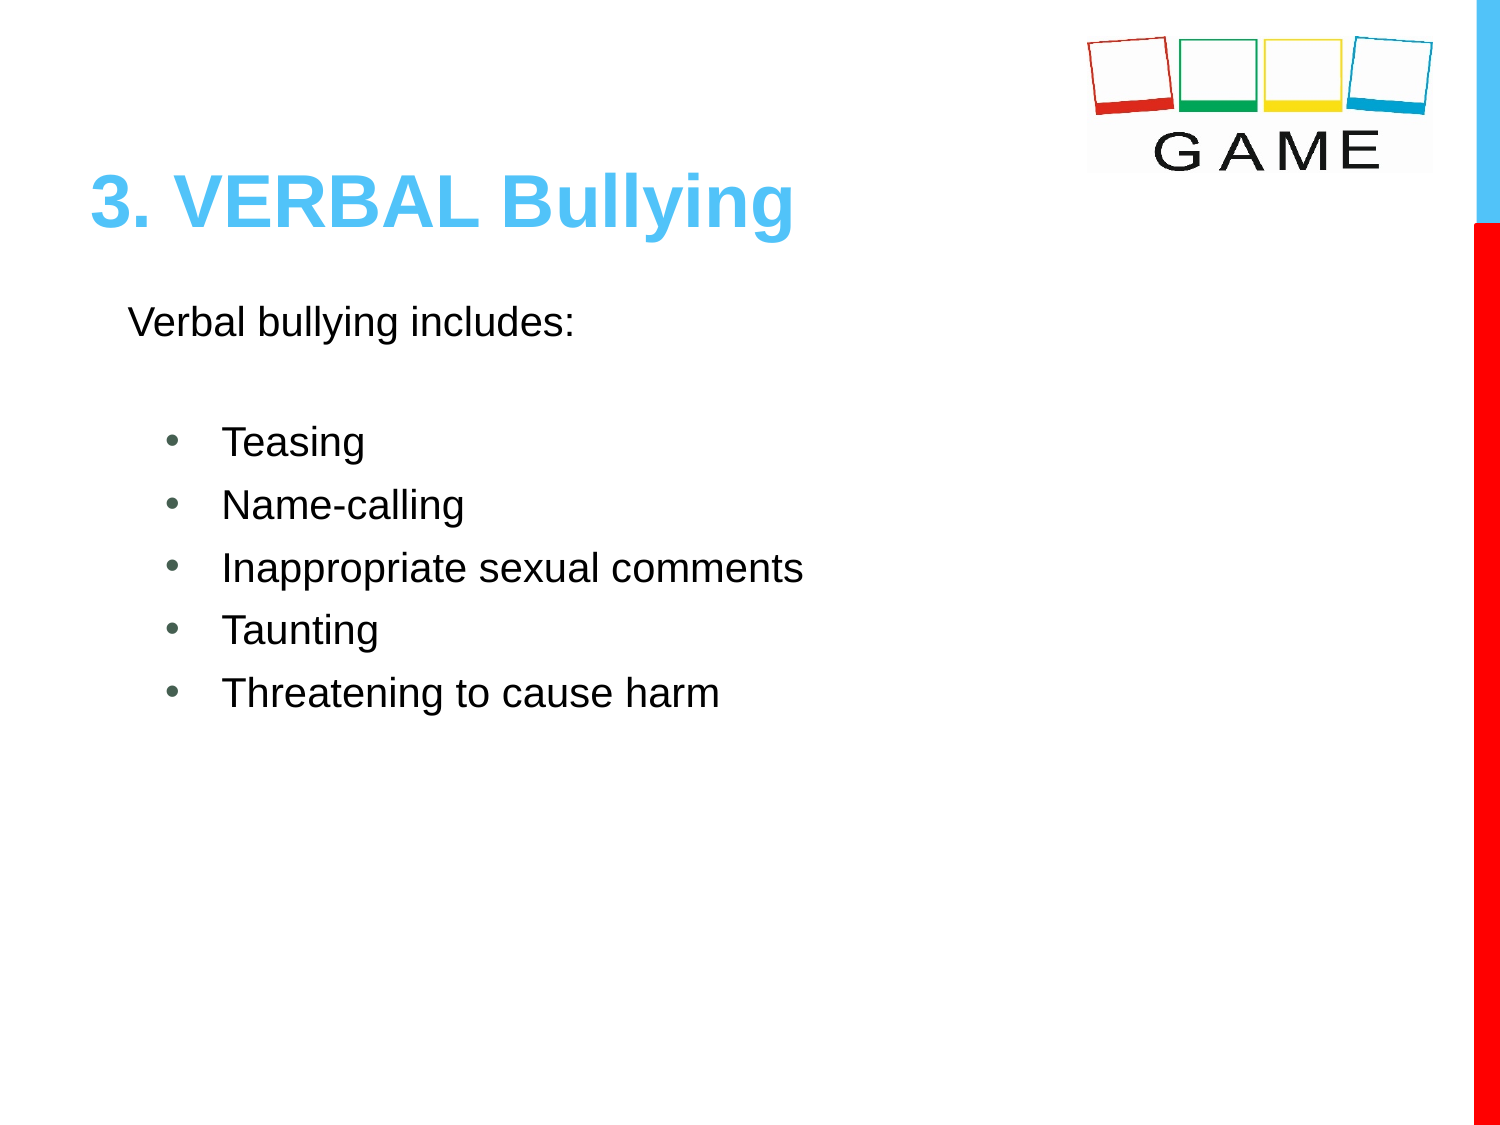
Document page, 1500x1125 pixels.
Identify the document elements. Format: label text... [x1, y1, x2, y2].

title 3. VERBAL Bullying [75, 25, 1025, 250]
picture [1087, 36, 1433, 173]
list Verbal bullying includes: Teasing Name-calling Inappropriate sexual comments Taunting Threatening to cause harm [75, 287, 1325, 1005]
